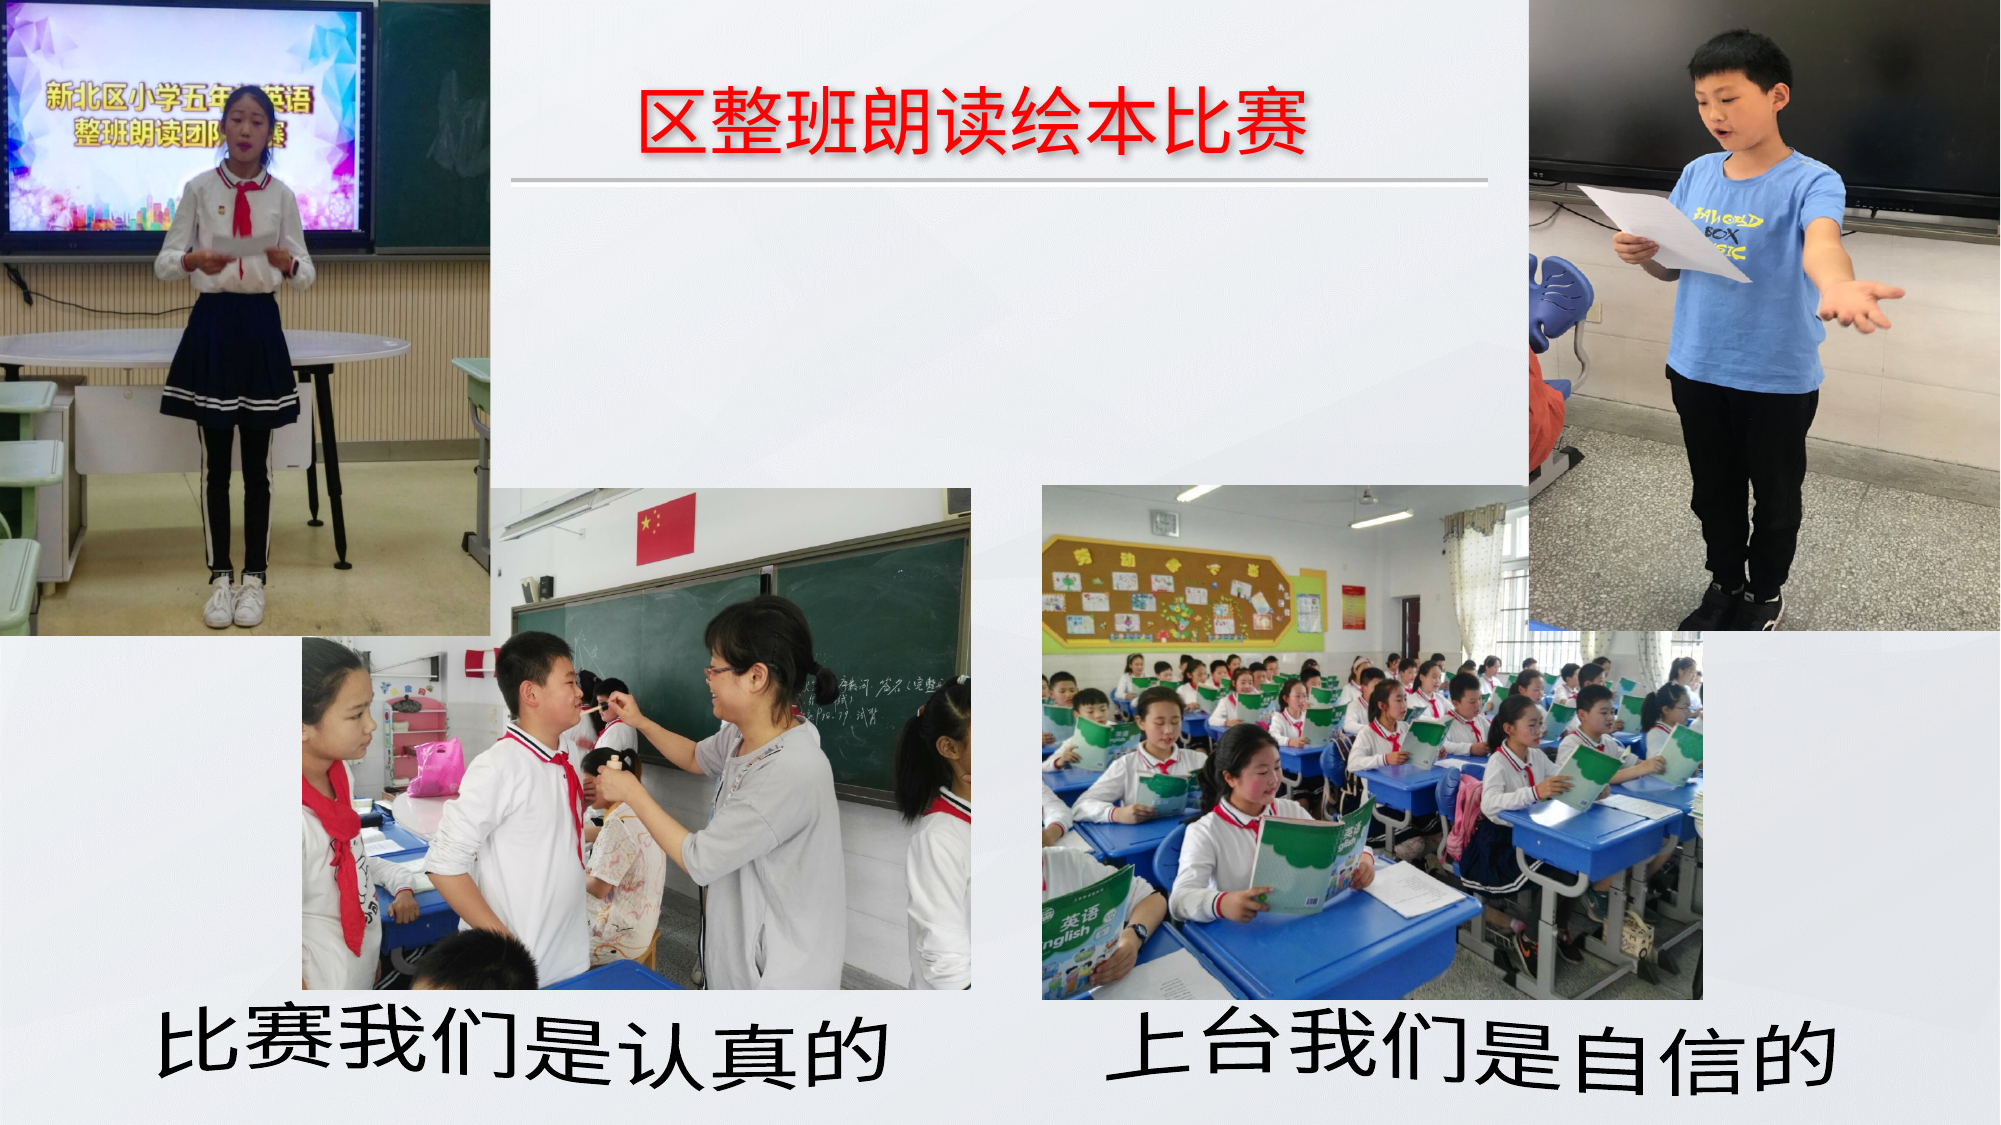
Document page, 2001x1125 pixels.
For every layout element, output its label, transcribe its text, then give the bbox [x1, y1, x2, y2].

picture [0, 0, 2001, 1125]
title 区整班朗读绘本比赛 [491, 68, 1528, 182]
